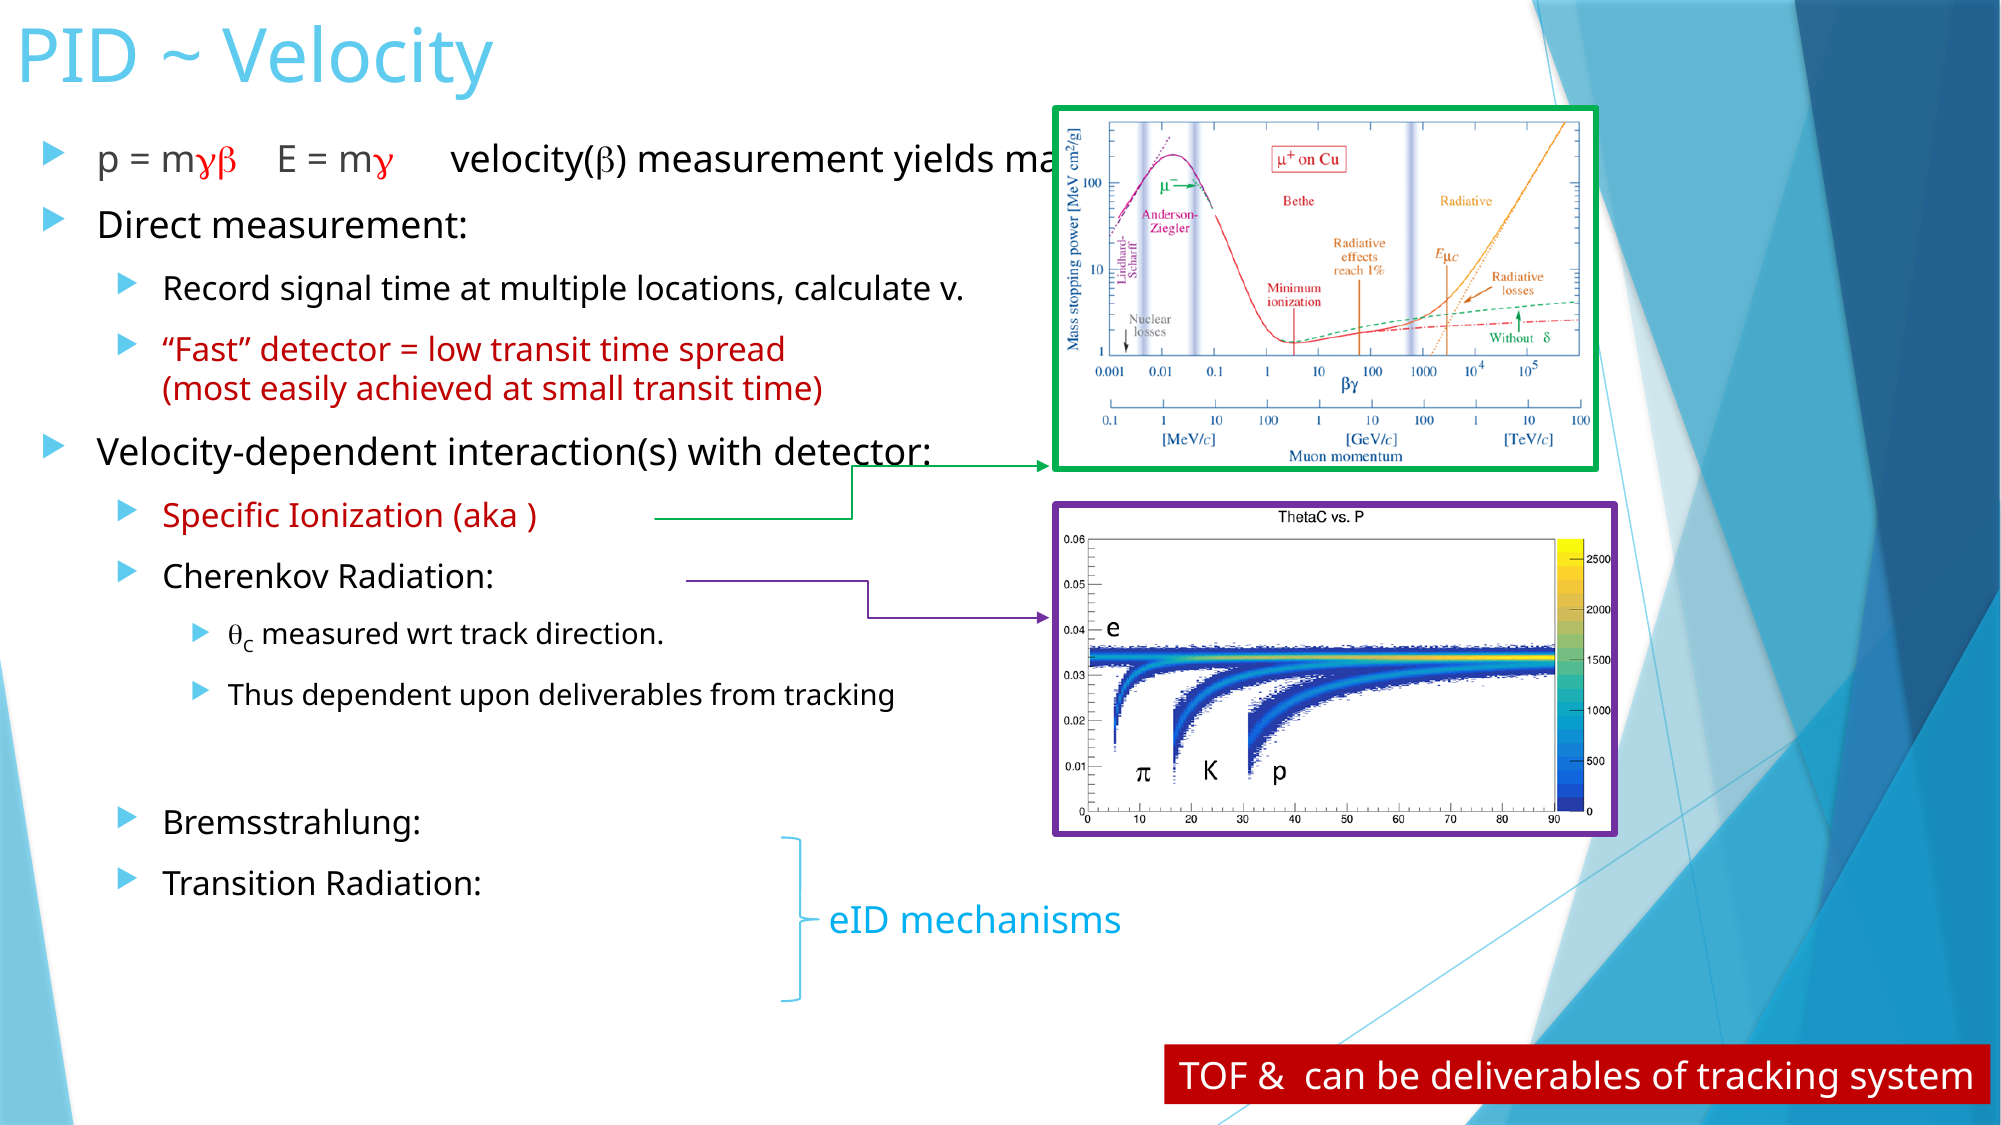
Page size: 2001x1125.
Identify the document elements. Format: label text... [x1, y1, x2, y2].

picture [1058, 110, 1594, 467]
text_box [686, 580, 1050, 619]
title PID ~ Velocity [0, 0, 1411, 112]
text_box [654, 465, 1050, 520]
text_box [780, 836, 813, 1003]
text_box eID mechanisms [813, 888, 1137, 949]
picture [1057, 507, 1612, 832]
